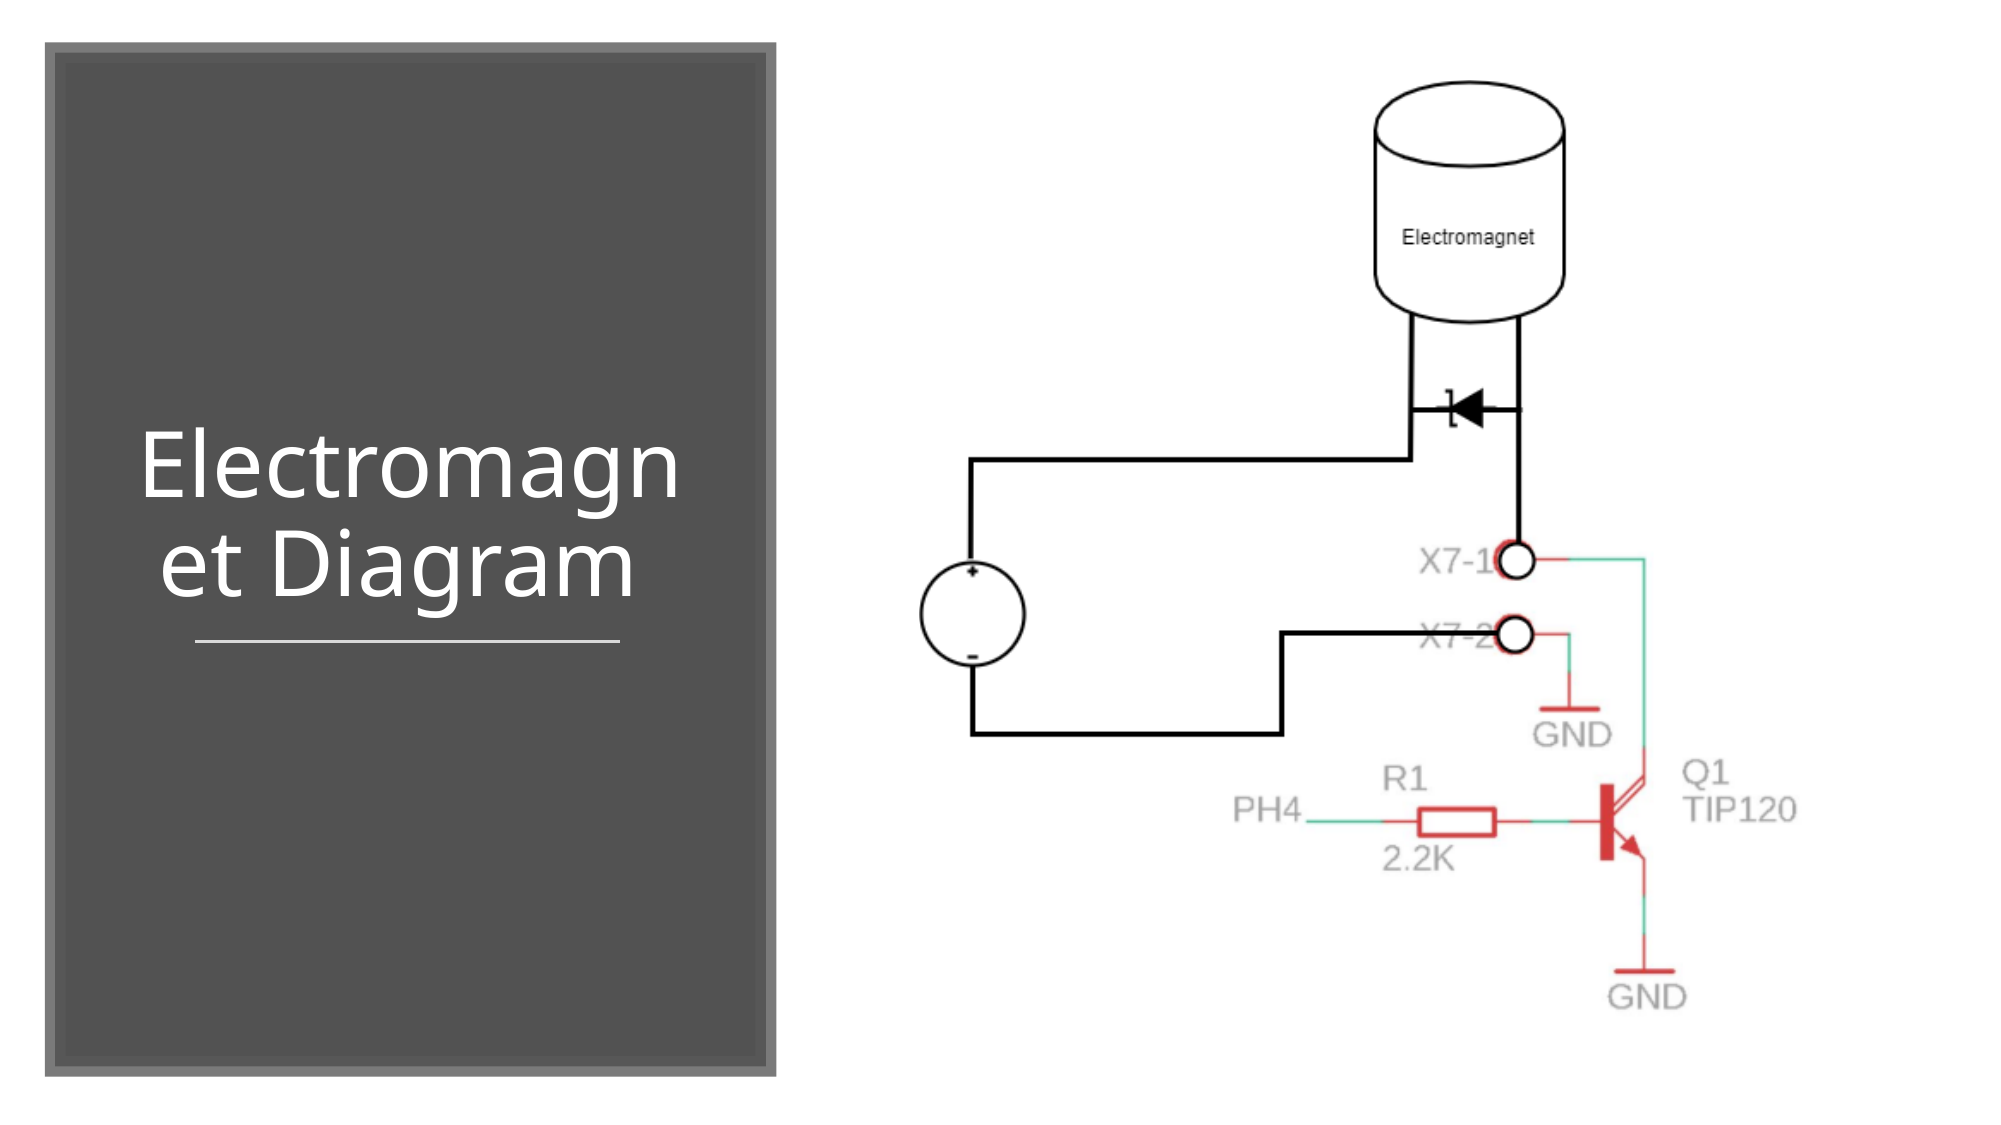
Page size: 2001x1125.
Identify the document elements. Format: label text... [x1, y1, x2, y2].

picture [919, 80, 1846, 1046]
text_box [54, 52, 767, 1067]
title Electromagnet Diagram [110, 149, 711, 624]
